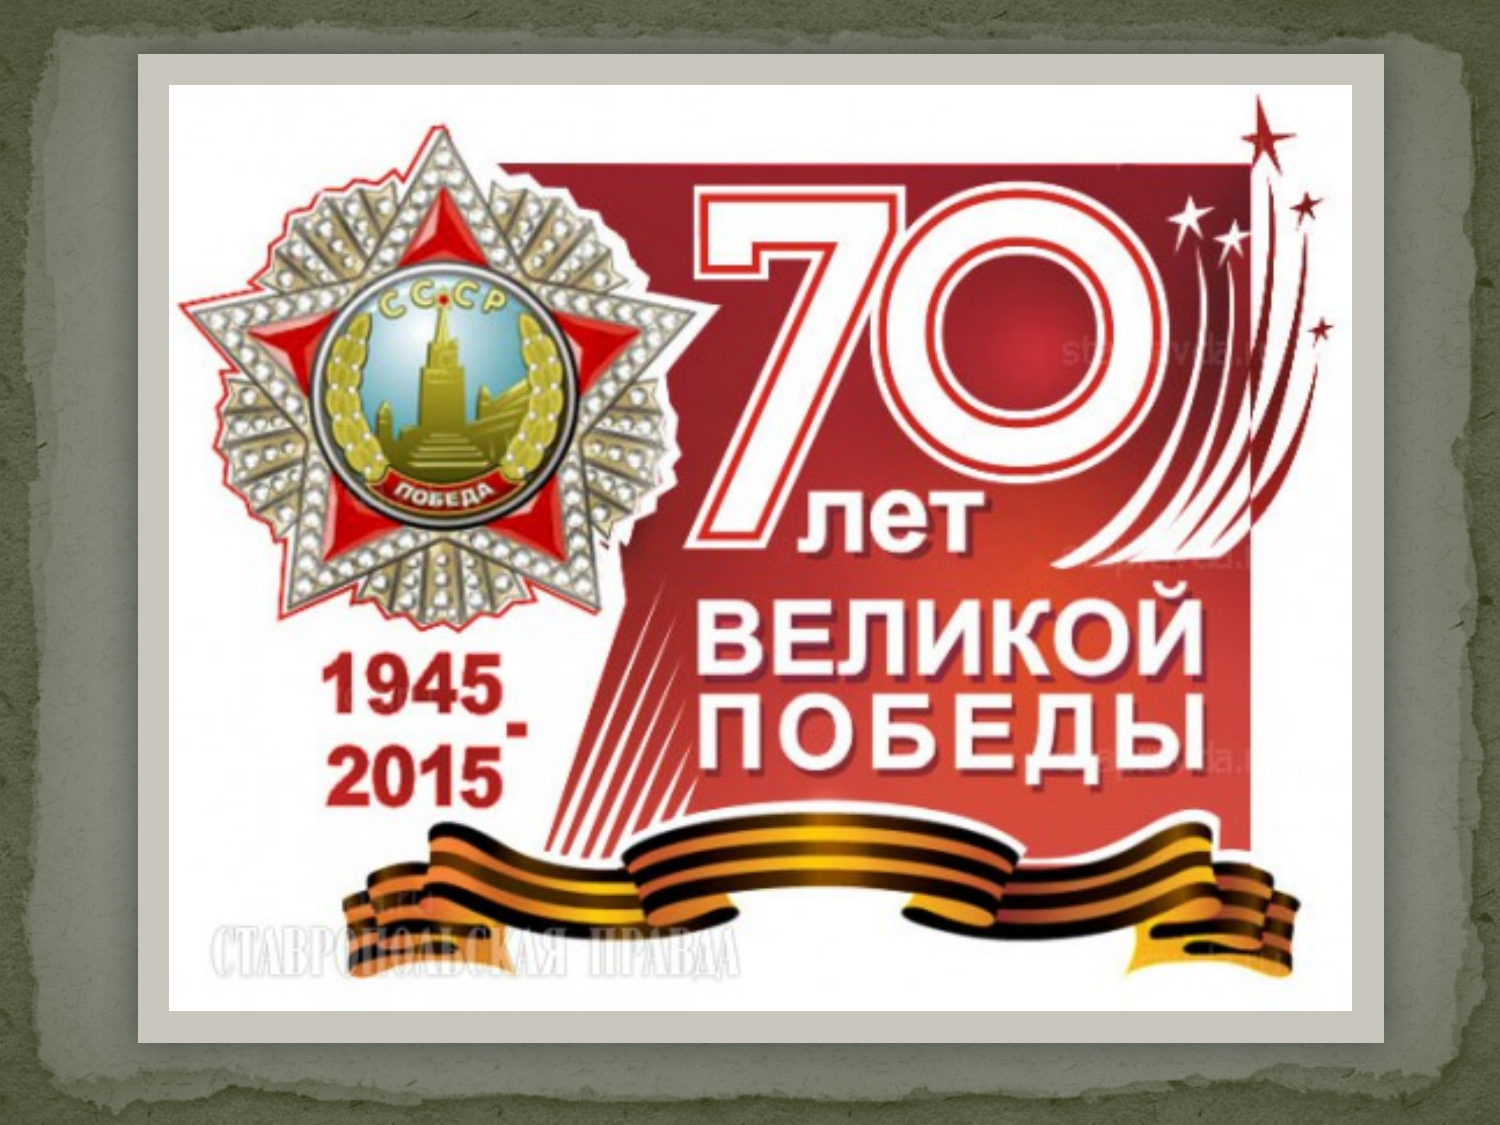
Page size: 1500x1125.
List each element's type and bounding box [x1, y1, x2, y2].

list [171, 88, 1352, 1011]
